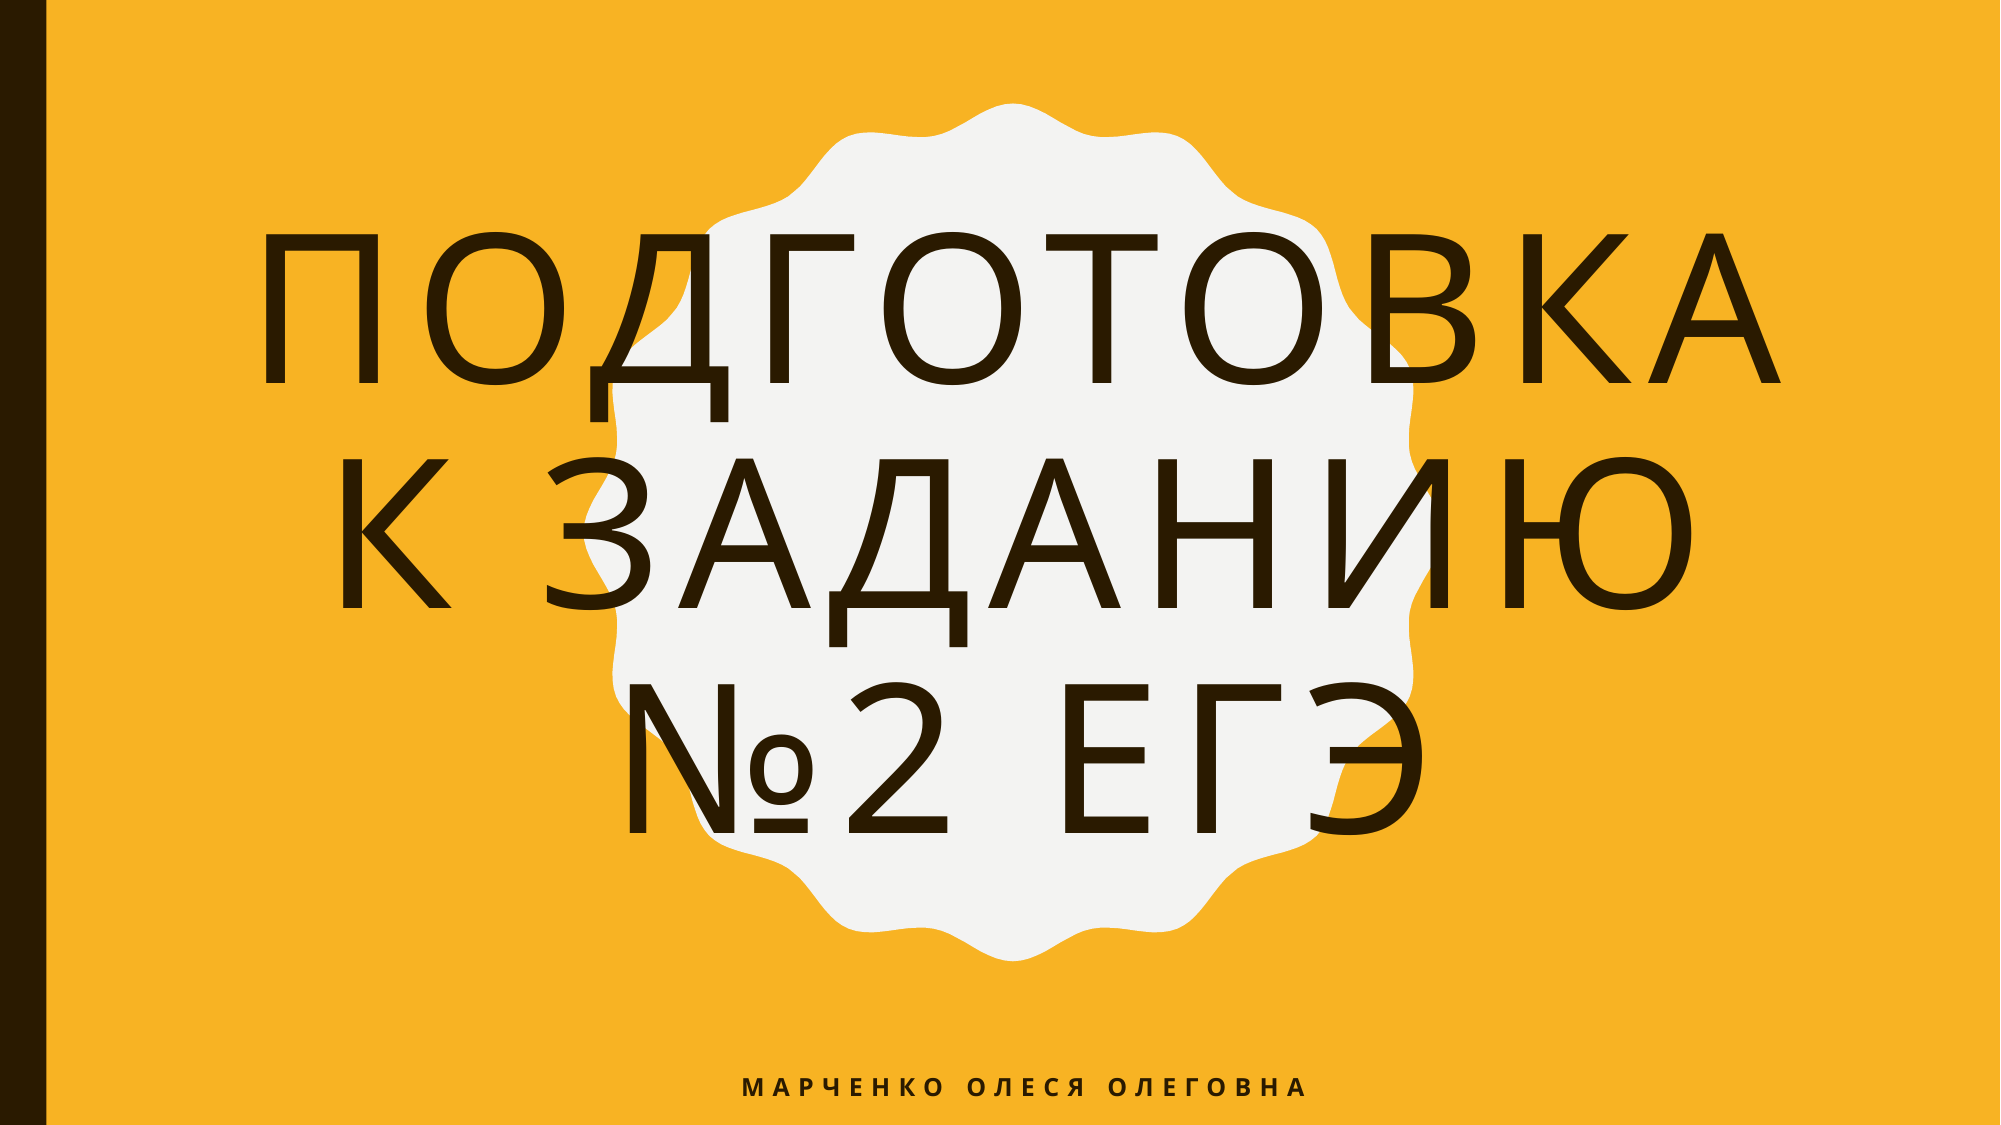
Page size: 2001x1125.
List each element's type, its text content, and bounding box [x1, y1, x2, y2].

subtitle Марченко Олеся Олеговна [363, 1064, 1684, 1125]
title ПОДГОТОВКА К ЗАДАНИЮ №2 ЕГЭ [176, 180, 1870, 902]
